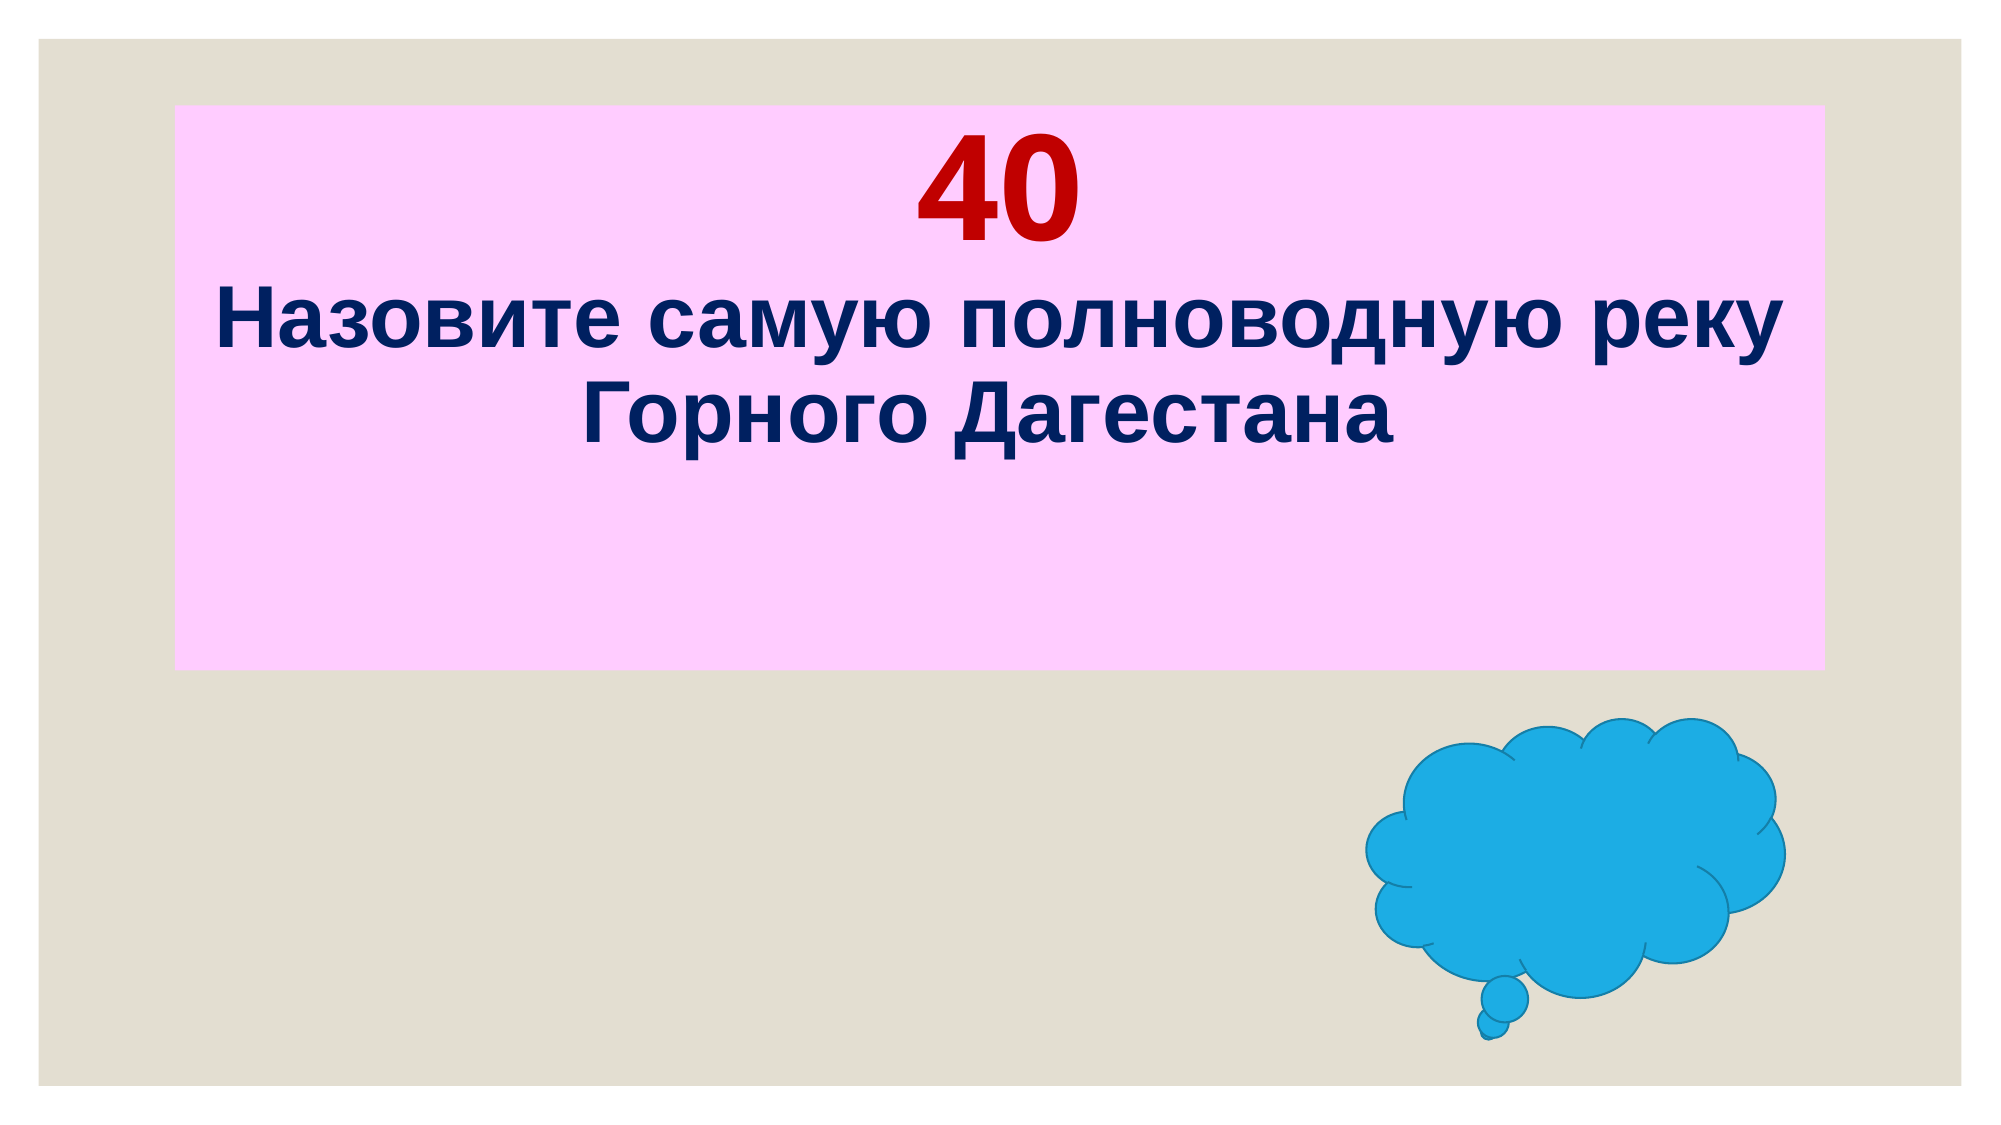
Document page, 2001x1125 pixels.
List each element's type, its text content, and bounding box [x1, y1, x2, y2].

text_box [1365, 718, 1787, 1041]
title 40 Назовите самую полноводную реку Горного Дагестана [174, 105, 1825, 671]
